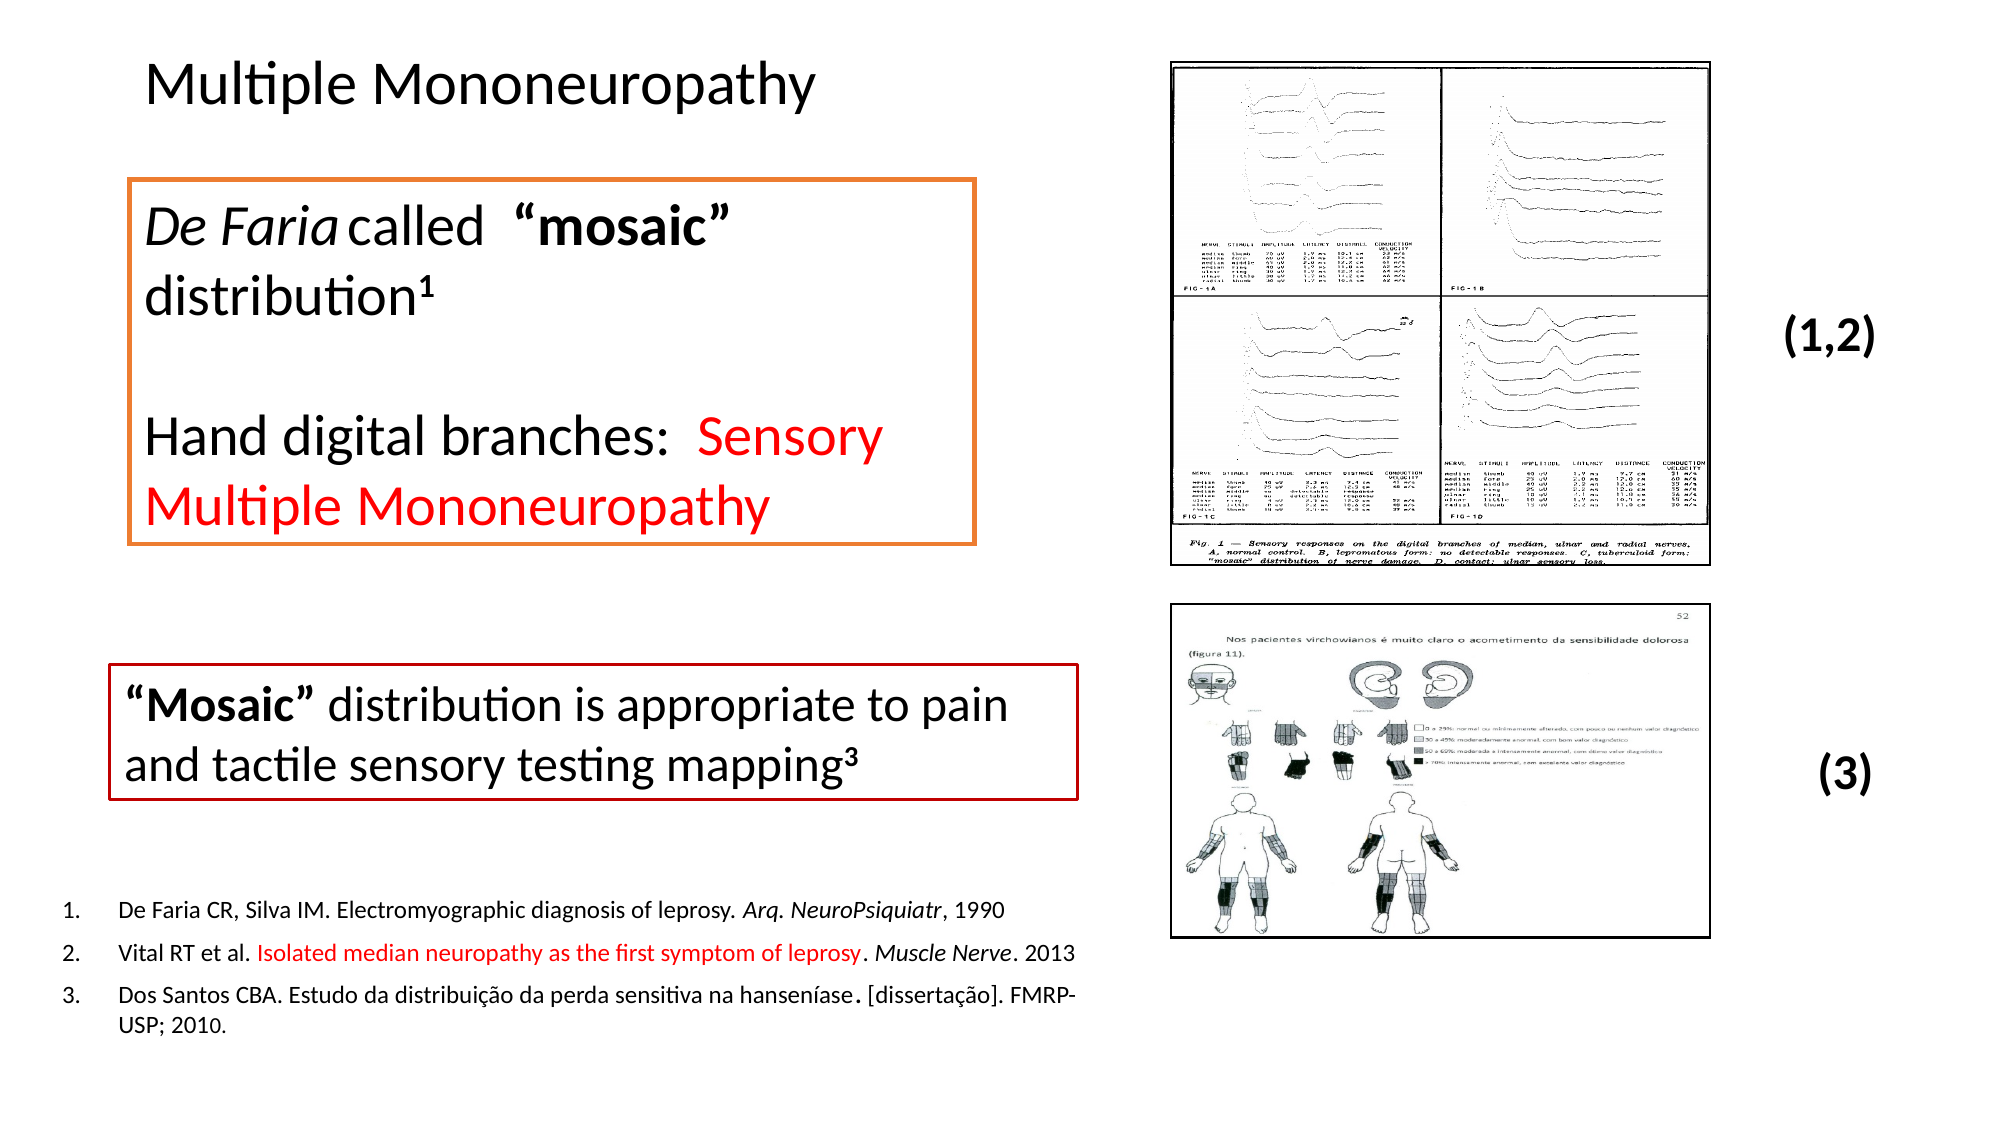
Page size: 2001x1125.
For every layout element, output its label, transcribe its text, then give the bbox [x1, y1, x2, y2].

text_box De Faria called “mosaic” distribution1 Hand digital branches: Sensory Multiple Mononeuropathy [128, 178, 976, 545]
text_box (1,2) [1767, 293, 1894, 369]
text_box Multiple Mononeuropathy [129, 34, 898, 125]
picture [1171, 63, 1709, 564]
text_box “Mosaic” distribution is appropriate to pain and tactile sensory testing mapping3 [109, 664, 1078, 800]
picture [1171, 604, 1709, 937]
text_box De Faria CR, Silva IM. Electromyographic diagnosis of leprosy. Arq. NeuroPsiquiatr, 1990 Vital RT et al. Isolated median neuropathy as the first symptom of leprosy. Muscle Nerve. 2013 Dos Santos CBA. Estudo da distribuição da perda sensitiva na hanseníase. [dissertação]. FMRP-USP; 2010. [47, 886, 1127, 1046]
text_box (3) [1802, 732, 1891, 808]
